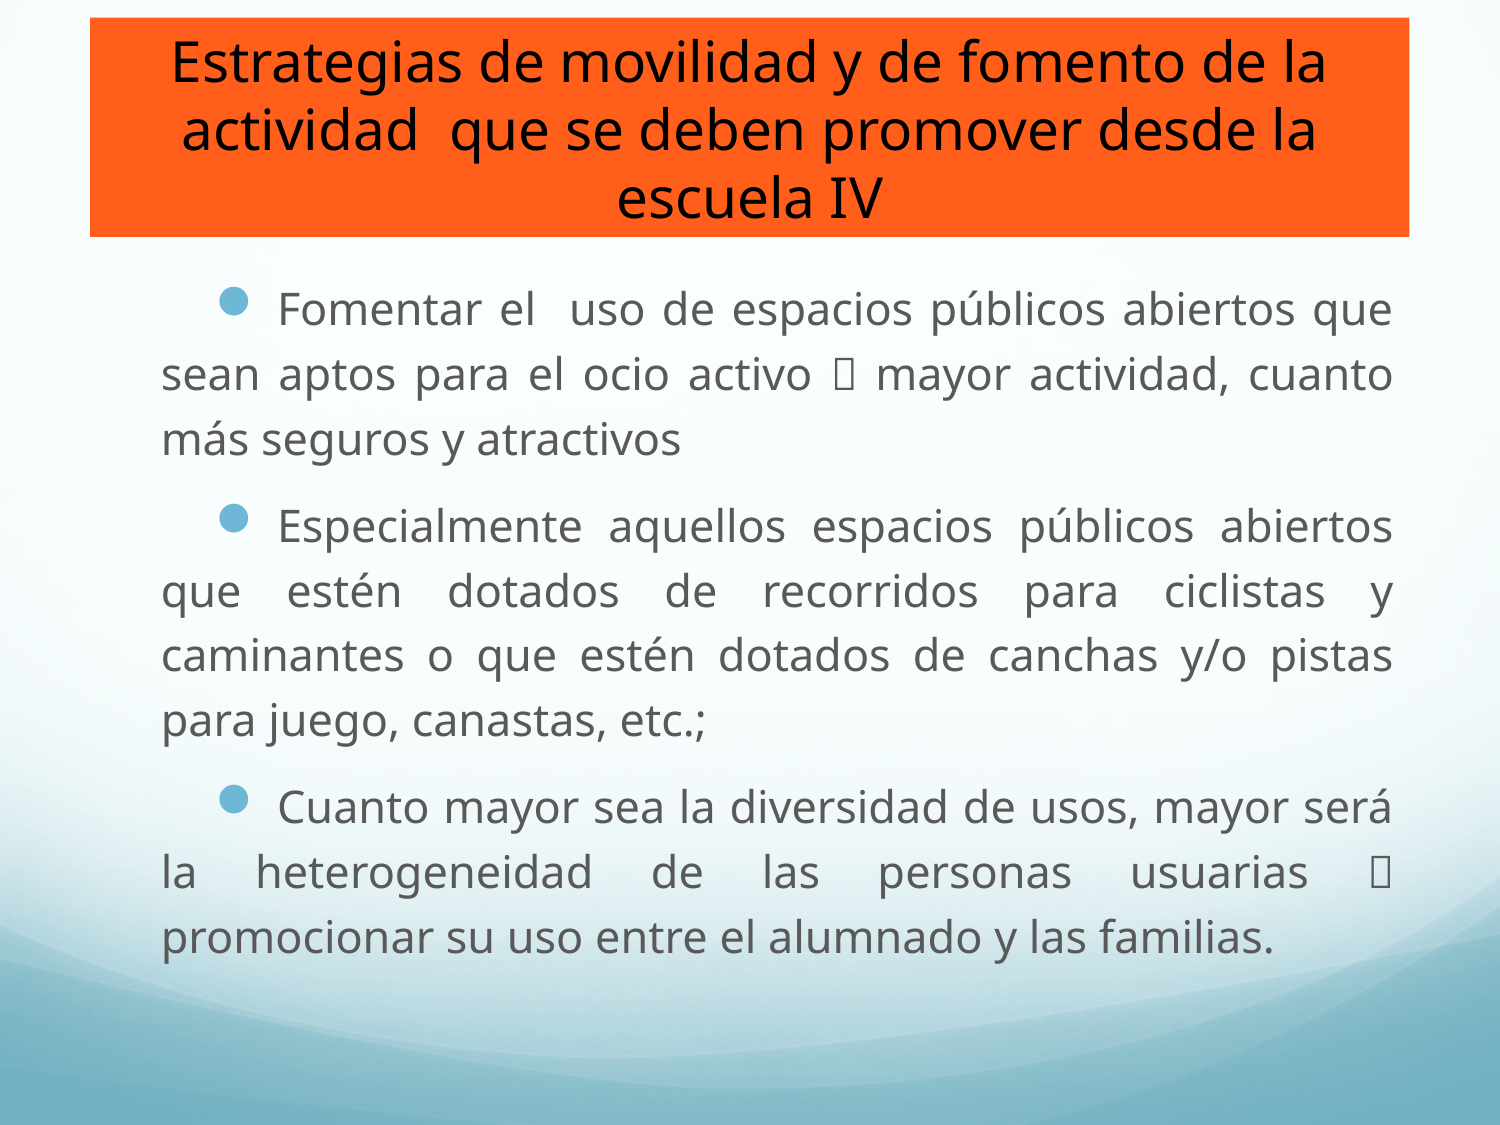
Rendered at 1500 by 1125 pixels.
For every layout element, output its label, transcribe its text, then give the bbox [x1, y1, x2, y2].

list Fomentar el uso de espacios públicos abiertos que sean aptos para el ocio activo  mayor actividad, cuanto más seguros y atractivos Especialmente aquellos espacios públicos abiertos que estén dotados de recorridos para ciclistas y caminantes o que estén dotados de canchas y/o pistas para juego, canastas, etc.; Cuanto mayor sea la diversidad de usos, mayor será la heterogeneidad de las personas usuarias  promocionar su uso entre el alumnado y las familias. [90, 262, 1410, 975]
title Estrategias de movilidad y de fomento de la actividad que se deben promover desde la escuela IV [90, 17, 1410, 237]
